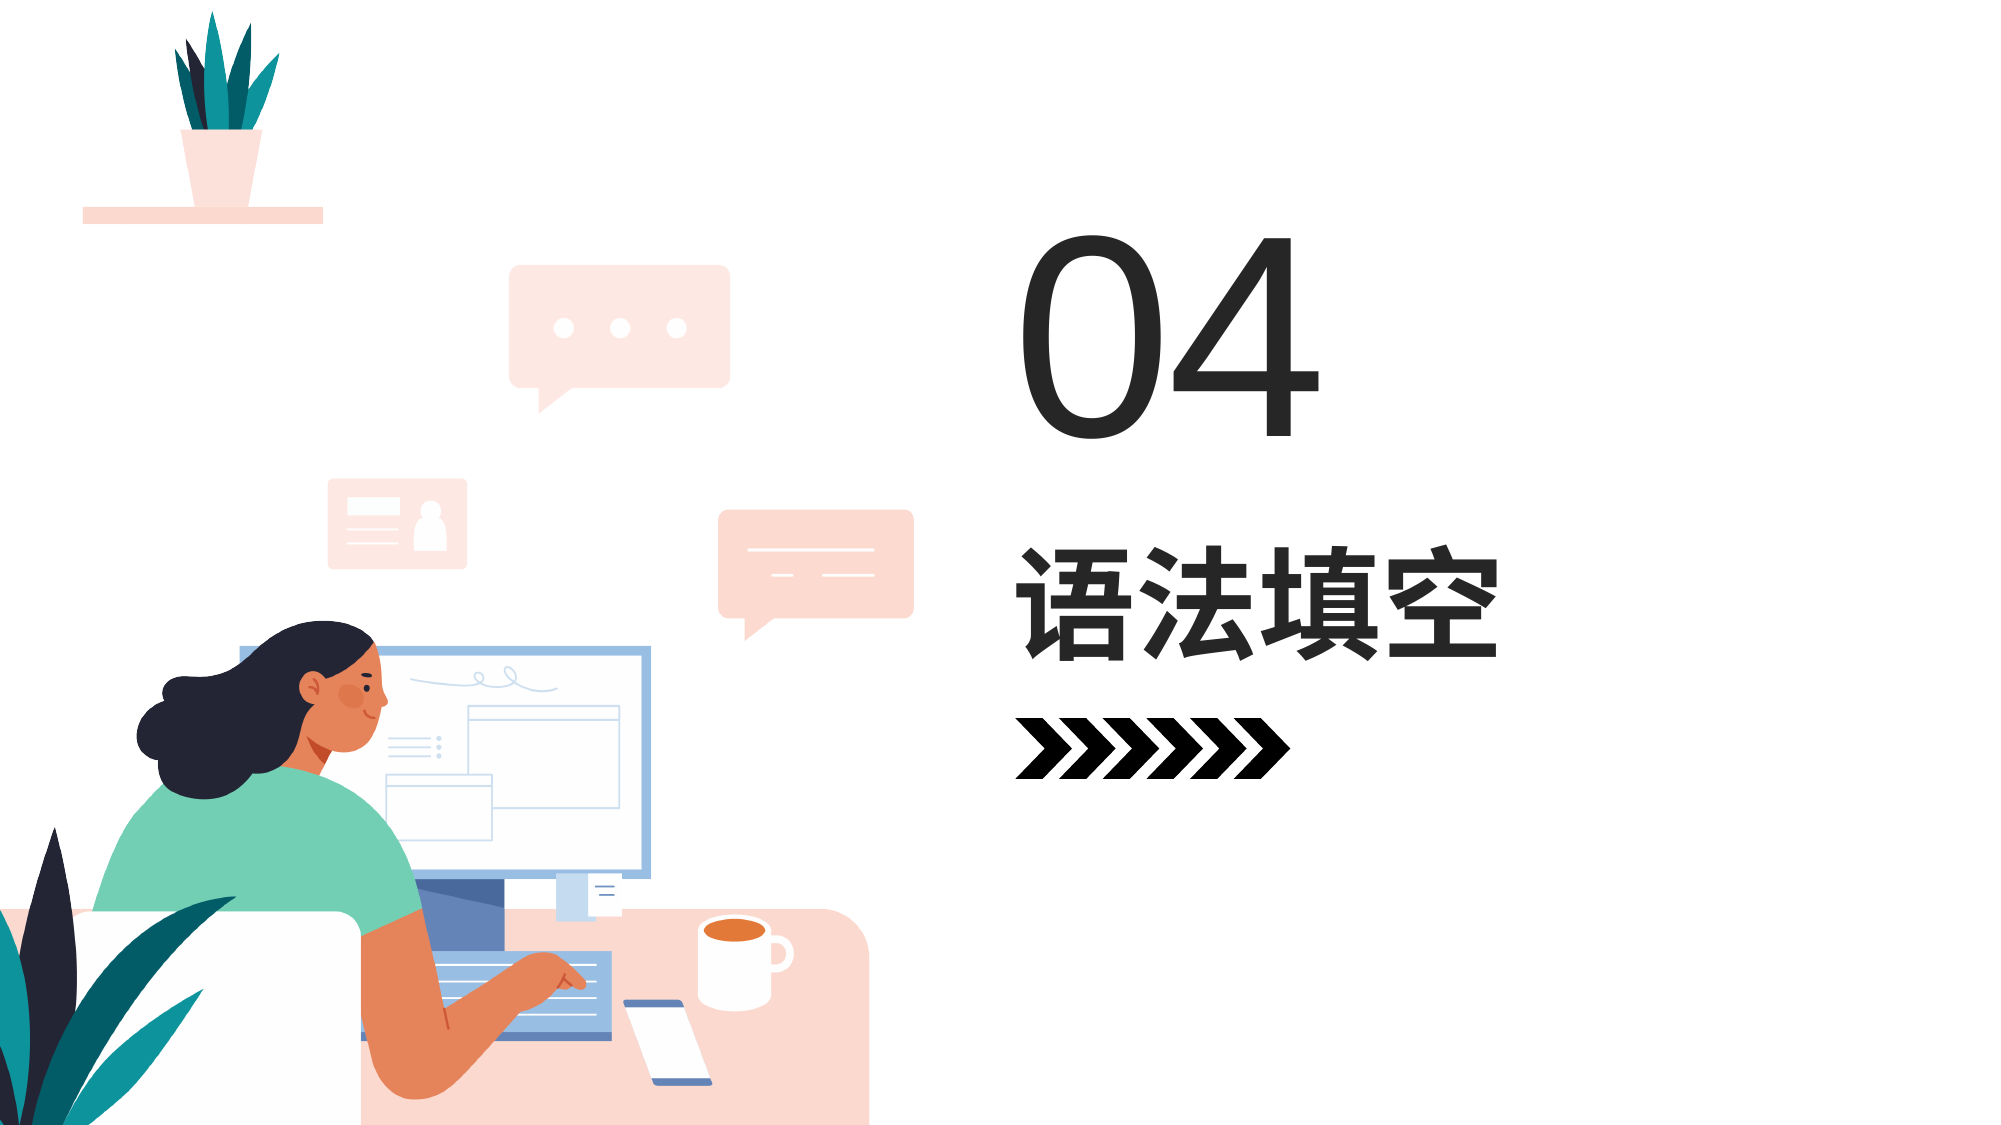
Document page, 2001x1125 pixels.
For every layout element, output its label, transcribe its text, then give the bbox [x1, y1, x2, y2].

text_box 04 [1012, 182, 1394, 498]
title 语法填空 [1012, 517, 1866, 677]
picture [0, 0, 2000, 1125]
